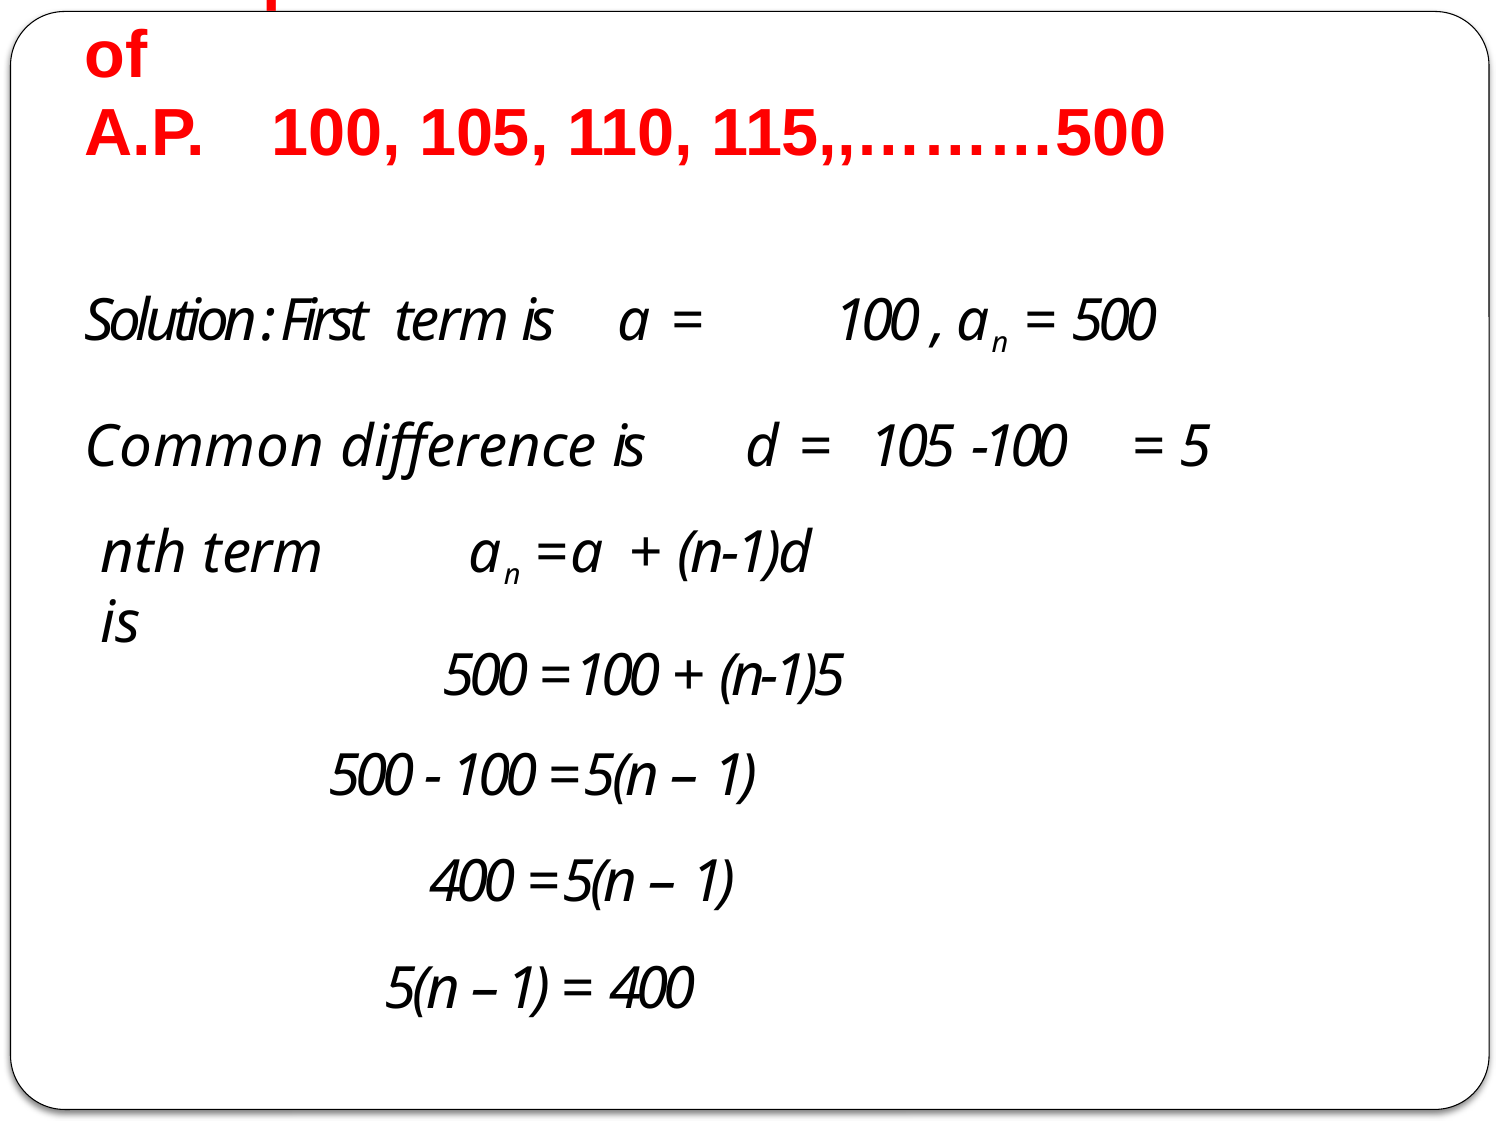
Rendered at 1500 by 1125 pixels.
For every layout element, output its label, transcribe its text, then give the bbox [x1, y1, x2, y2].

text_box an = a + (n-1)d 500 = 100 + (n-1)5 [435, 512, 940, 707]
text_box 500 - 100 = 5(n – 1) 400 = 5(n – 1) 5(n – 1) = 400 [326, 698, 849, 1020]
text_box Common difference is d = 105 -100 = 5 [82, 406, 1216, 478]
text_box nth term is [98, 512, 406, 655]
text_box Solution : First term is a = 100 , an = 500 [76, 135, 1313, 358]
title Example 4: Find number of terms of [82, 0, 1249, 86]
text_box A.P. 100, 105, 110, 115,,………500 [82, 86, 1265, 135]
